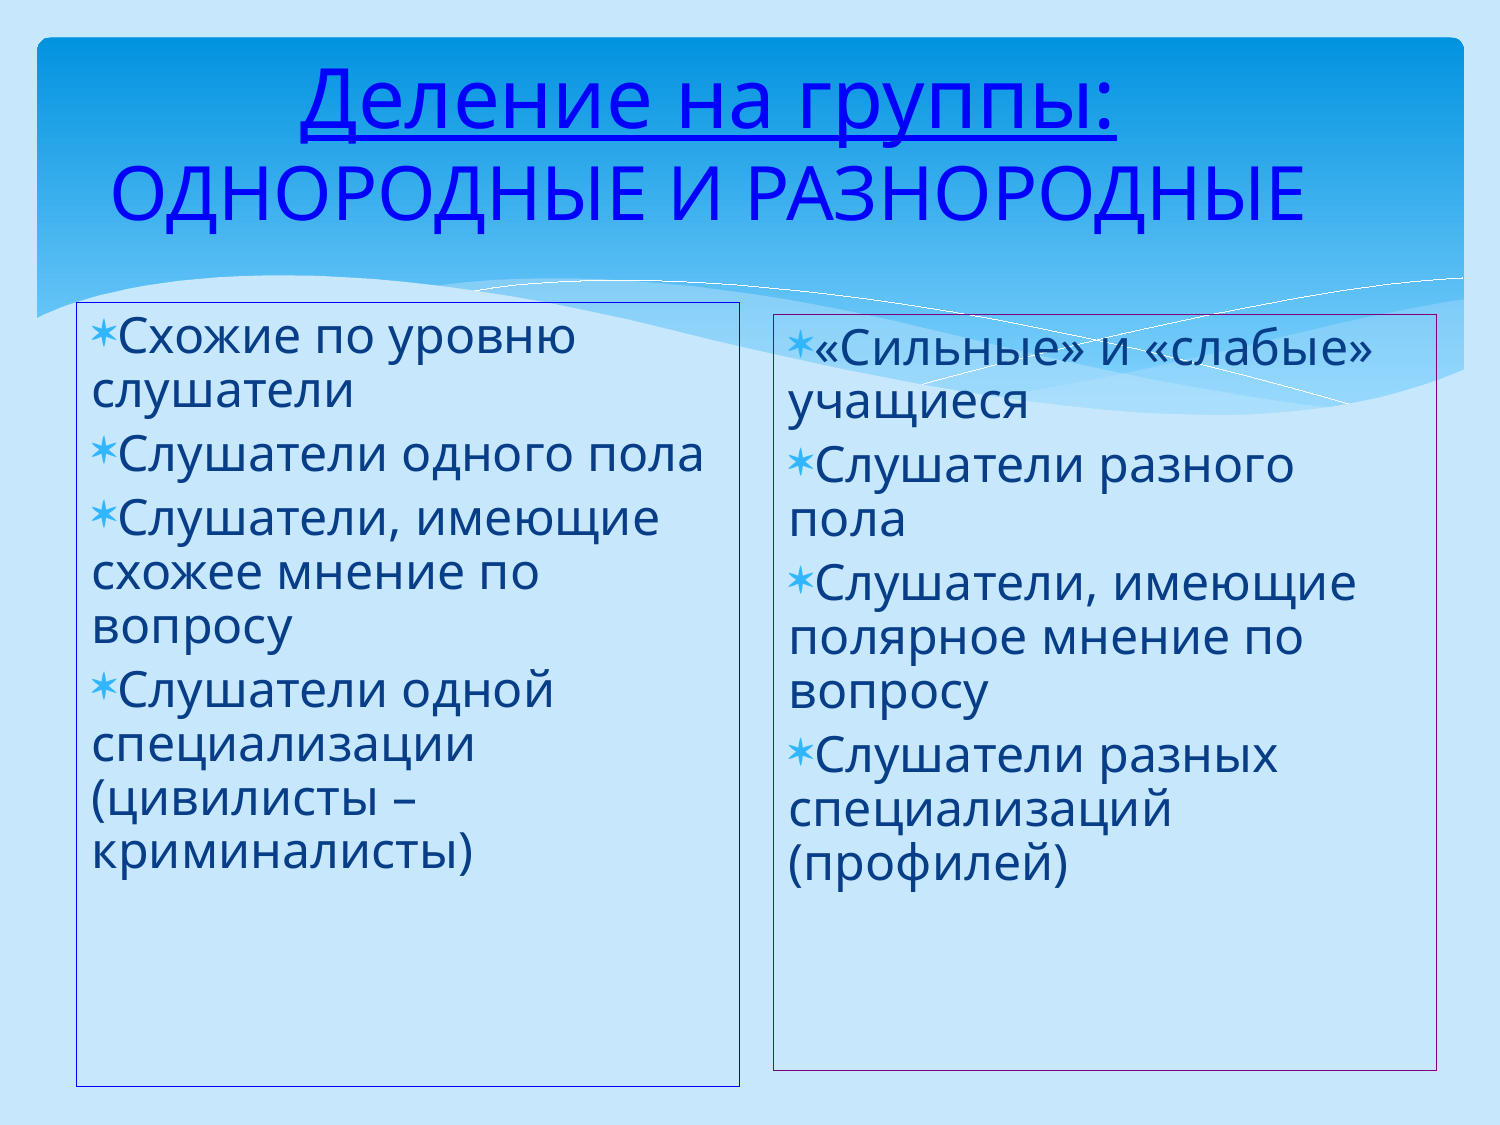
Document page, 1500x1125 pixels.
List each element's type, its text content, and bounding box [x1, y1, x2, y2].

list Схожие по уровню слушатели Слушатели одного пола Слушатели, имеющие схожее мнение по вопросу Слушатели одной специализации (цивилисты – криминалисты) [76, 302, 740, 1087]
list «Сильные» и «слабые» учащиеся Слушатели разного пола Слушатели, имеющие полярное мнение по вопросу Слушатели разных специализаций (профилей) [773, 314, 1437, 1071]
title Деление на группы: ОДНОРОДНЫЕ И РАЗНОРОДНЫЕ [53, 24, 1365, 256]
